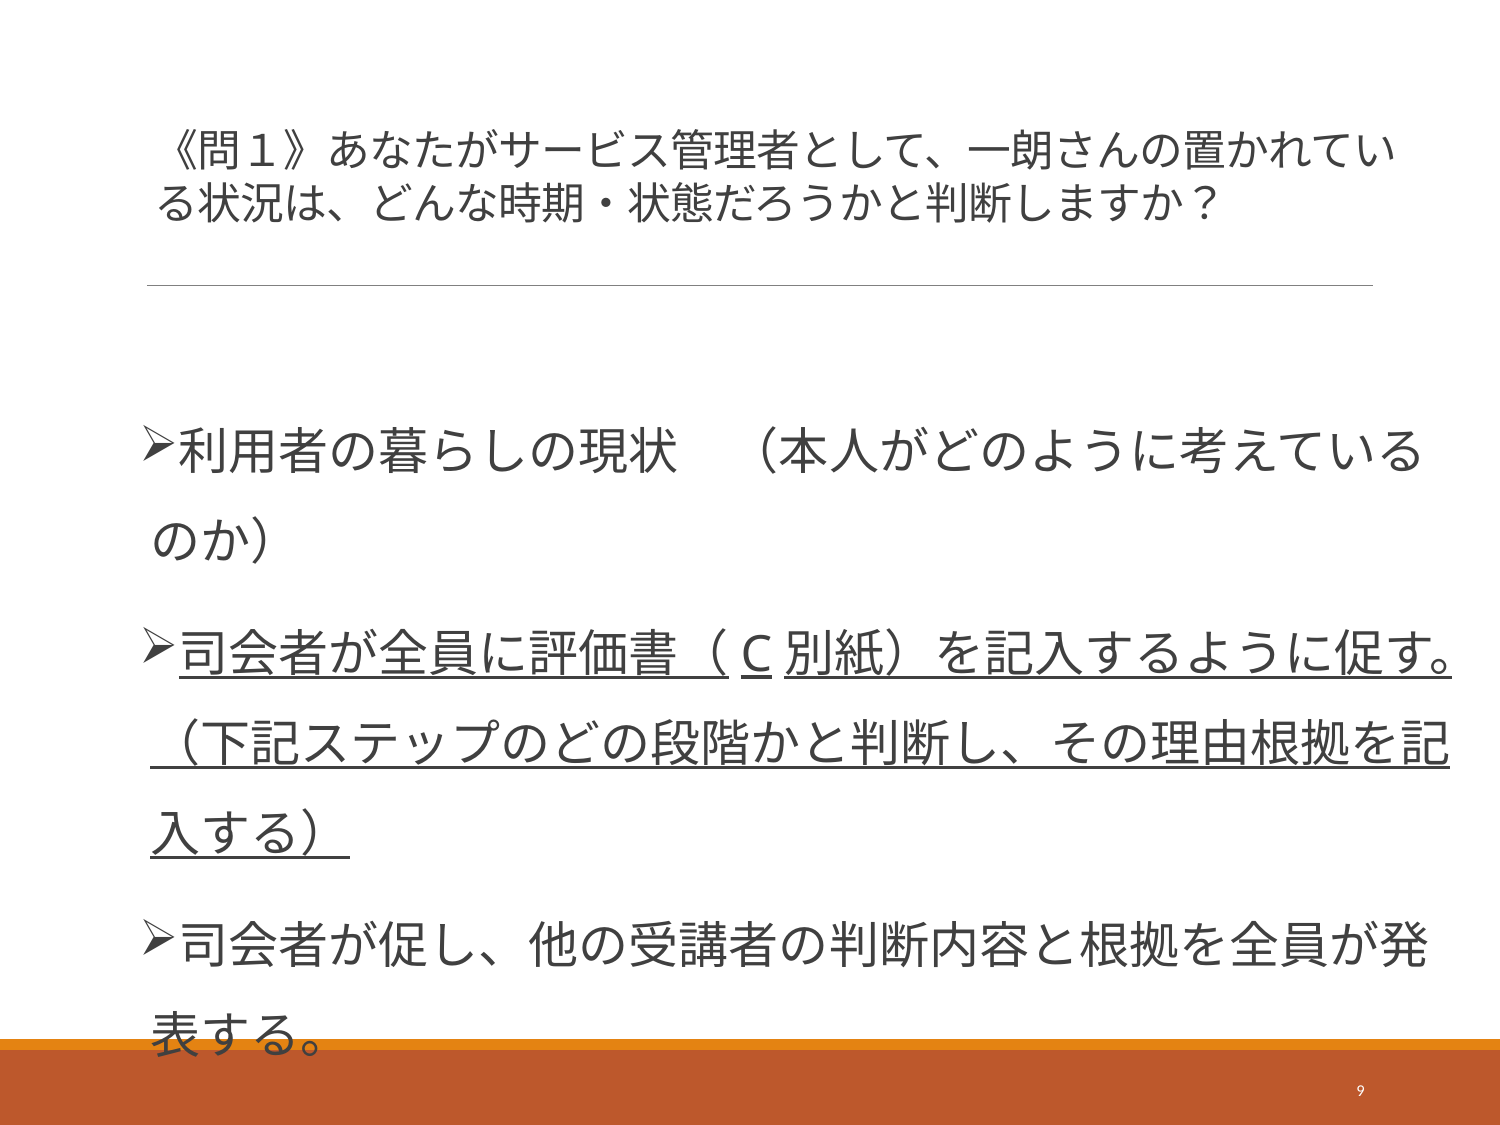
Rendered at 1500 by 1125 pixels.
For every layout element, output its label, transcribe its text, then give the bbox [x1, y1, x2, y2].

slide_number 9 [1218, 1059, 1380, 1120]
title 《問１》あなたがサービス管理者として、一朗さんの置かれている状況は、どんな時期・状態だろうかと判断しますか？ [139, 115, 1412, 237]
list 利用者の暮らしの現状 （本人がどのように考えているのか） 司会者が全員に評価書（C別紙）を記入するように促す。（下記ステップのどの段階かと判断し、その理由根拠を記入する） 司会者が促し、他の受講者の判断内容と根拠を全員が発表する。 [139, 382, 1453, 974]
